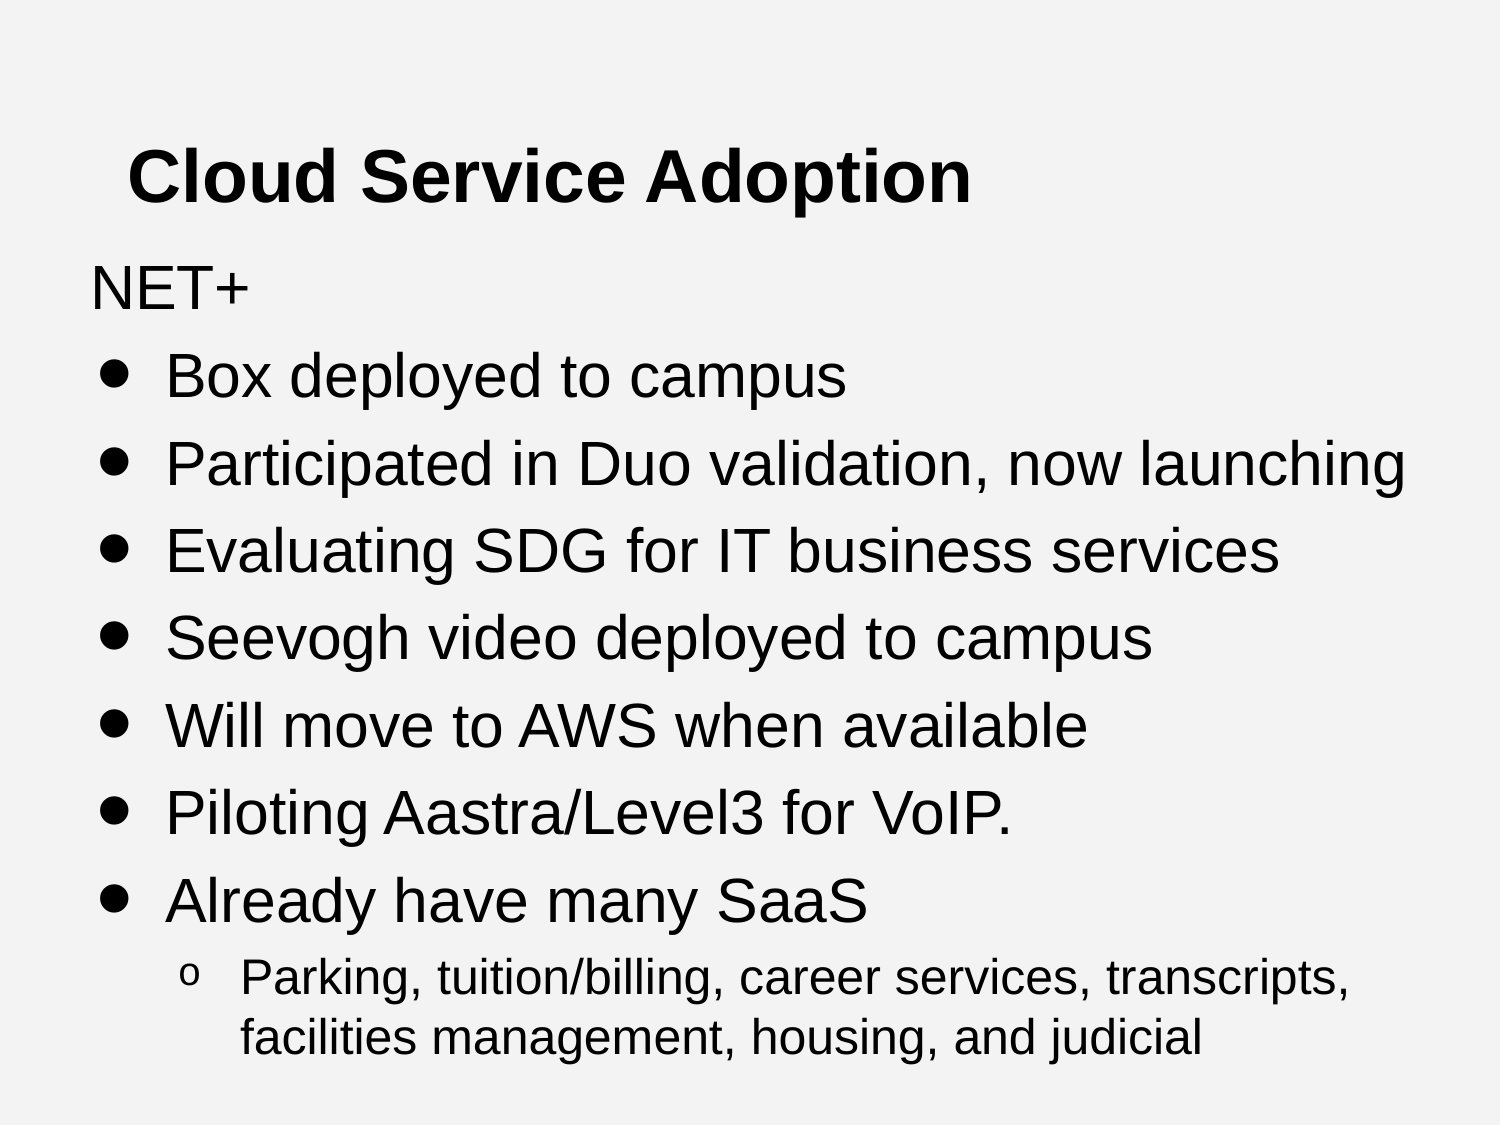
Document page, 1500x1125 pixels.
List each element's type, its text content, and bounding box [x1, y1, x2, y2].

title Cloud Service Adoption [75, 45, 1425, 232]
list NET+ Box deployed to campus Participated in Duo validation, now launching Evaluating SDG for IT business services Seevogh video deployed to campus Will move to AWS when available Piloting Aastra/Level3 for VoIP. Already have many SaaS Parking, tuition/billing, career services, transcripts, facilities management, housing, and judicial [75, 232, 1425, 1048]
